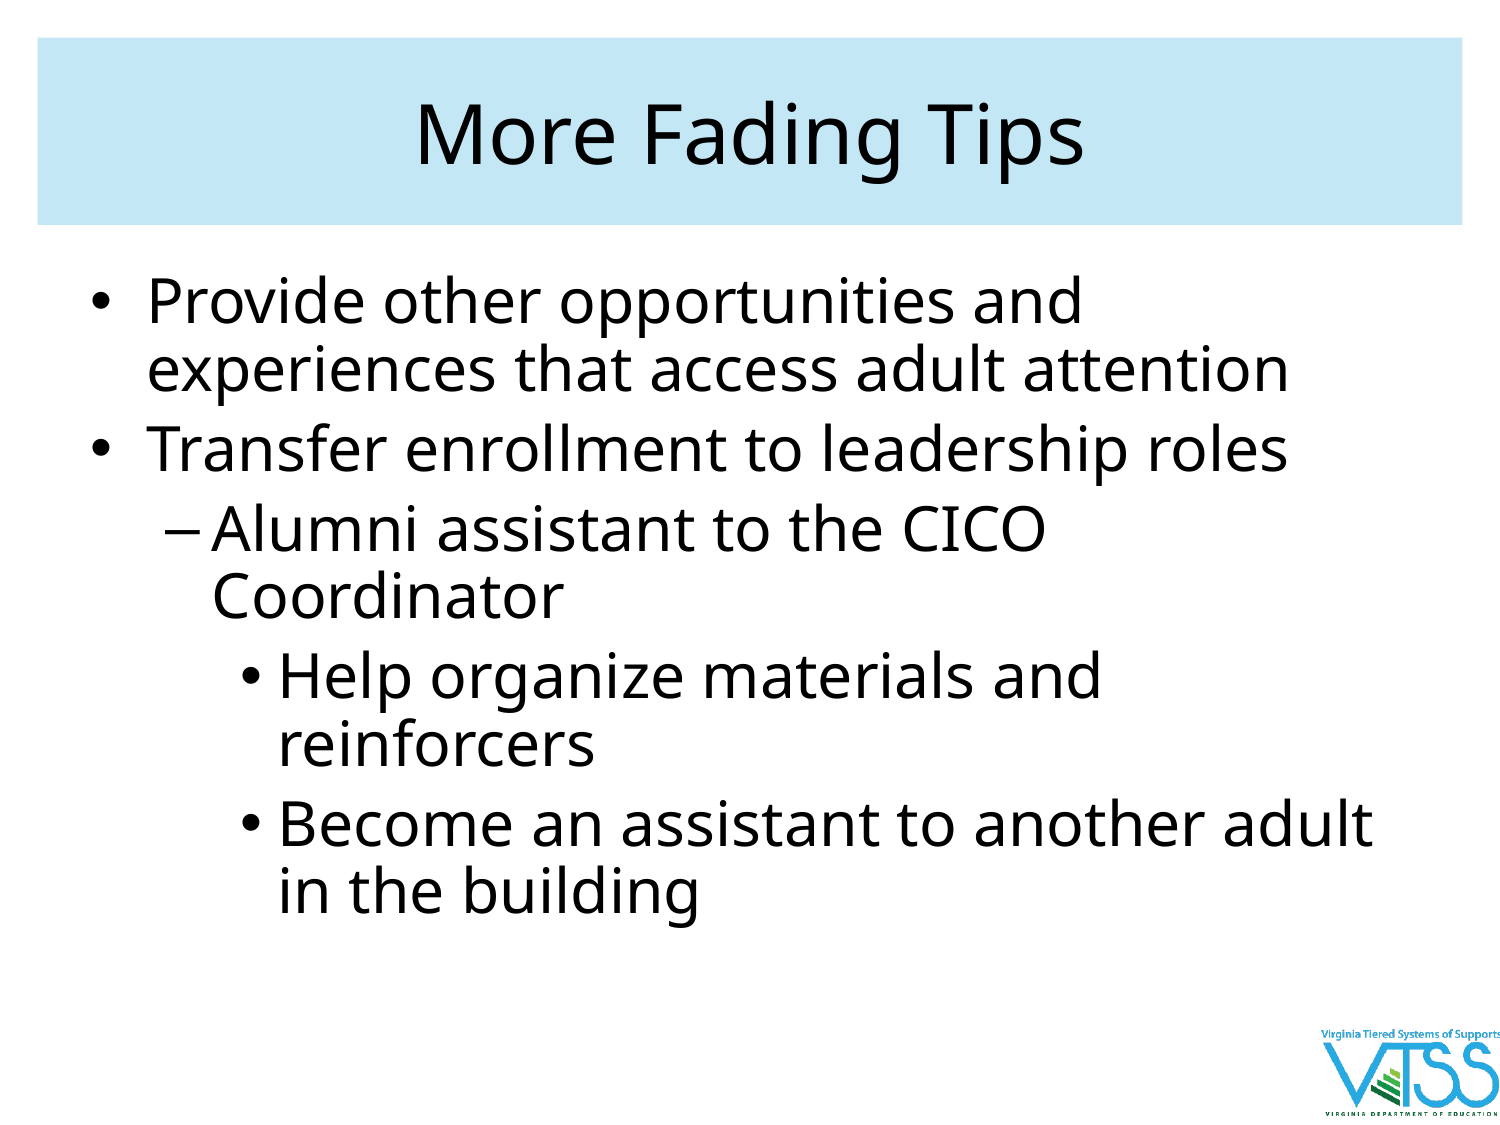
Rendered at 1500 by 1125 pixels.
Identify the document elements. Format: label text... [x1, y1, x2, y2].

title More Fading Tips [37, 37, 1463, 225]
list Provide other opportunities and experiences that access adult attention Transfer enrollment to leadership roles Alumni assistant to the CICO Coordinator Help organize materials and reinforcers Become an assistant to another adult in the building [75, 262, 1425, 1013]
picture [1321, 1029, 1500, 1116]
